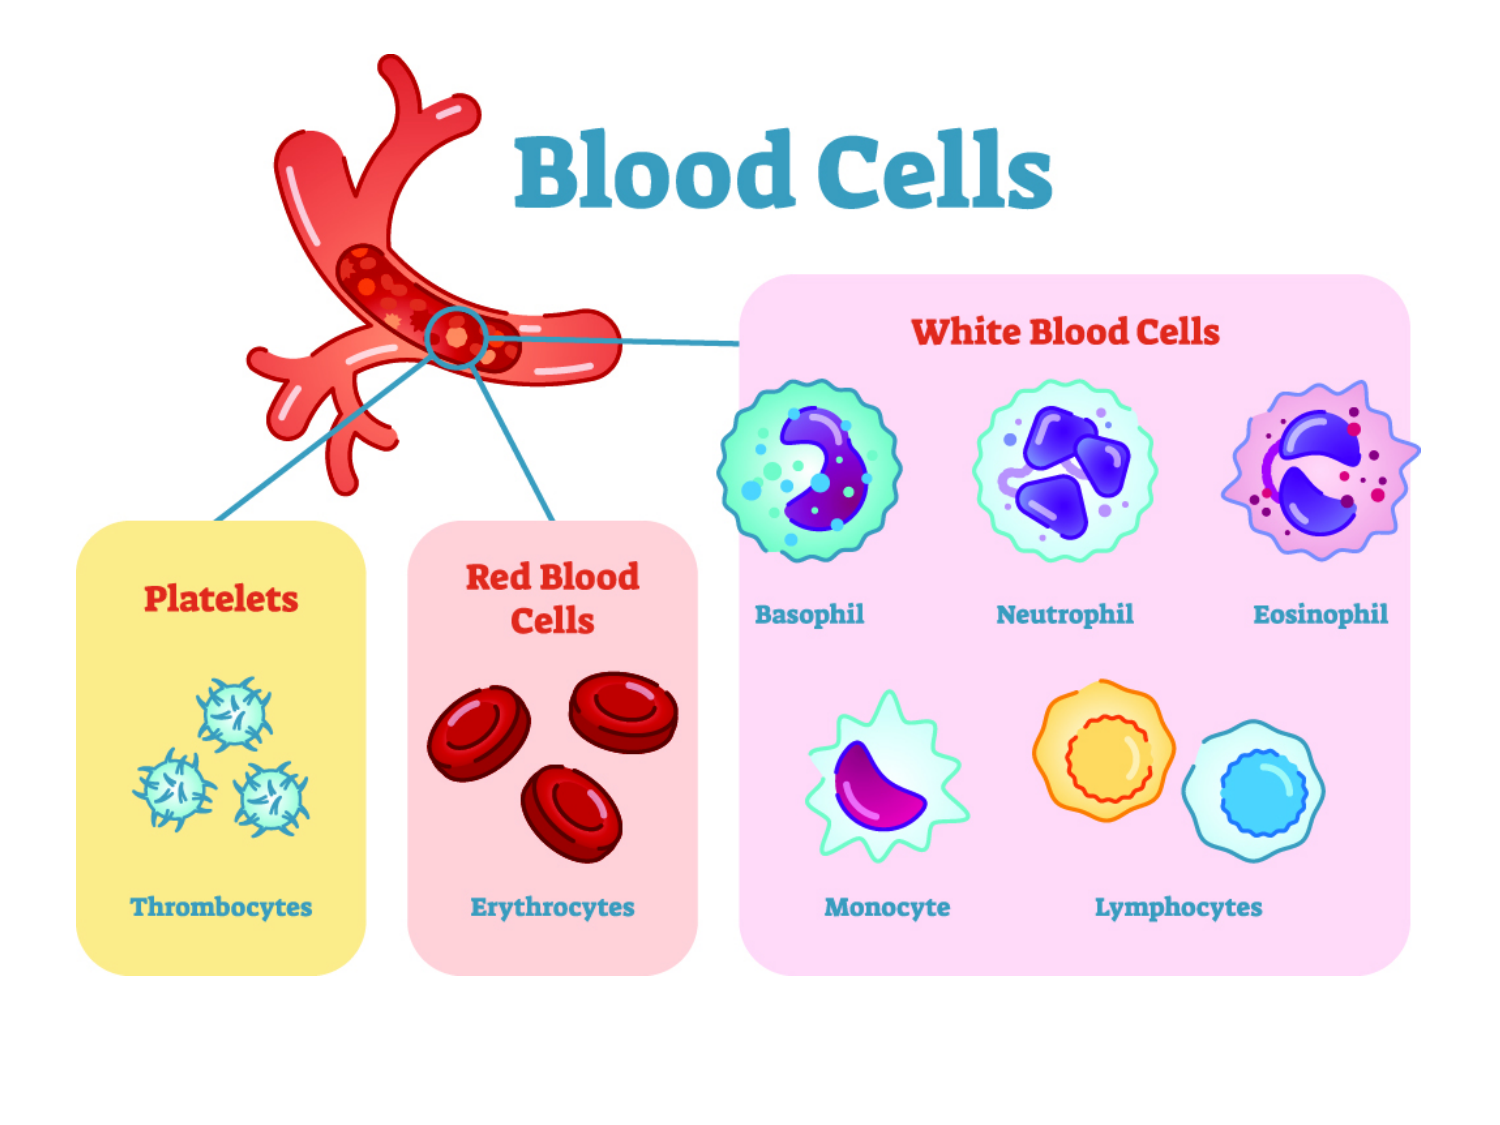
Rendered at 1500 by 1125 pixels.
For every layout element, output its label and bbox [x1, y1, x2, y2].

list [76, 54, 1421, 977]
